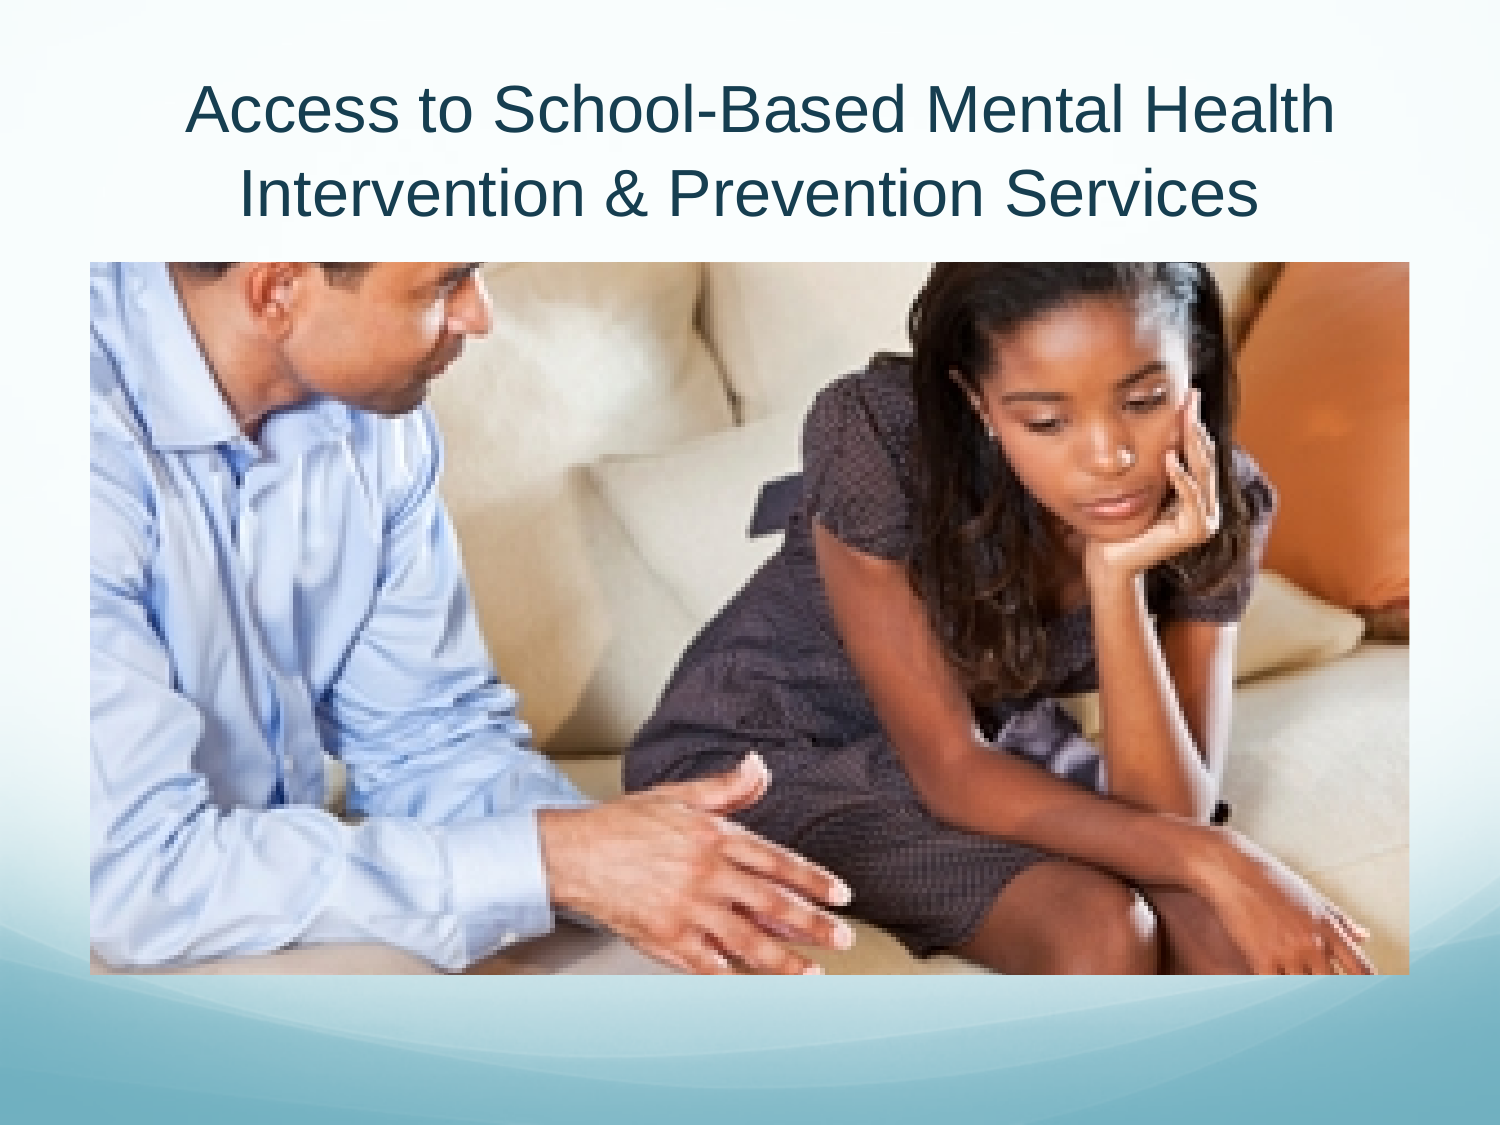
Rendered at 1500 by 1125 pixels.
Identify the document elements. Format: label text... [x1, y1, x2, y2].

title Access to School-Based Mental Health Intervention & Prevention Services [90, 17, 1410, 237]
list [89, 261, 1410, 976]
